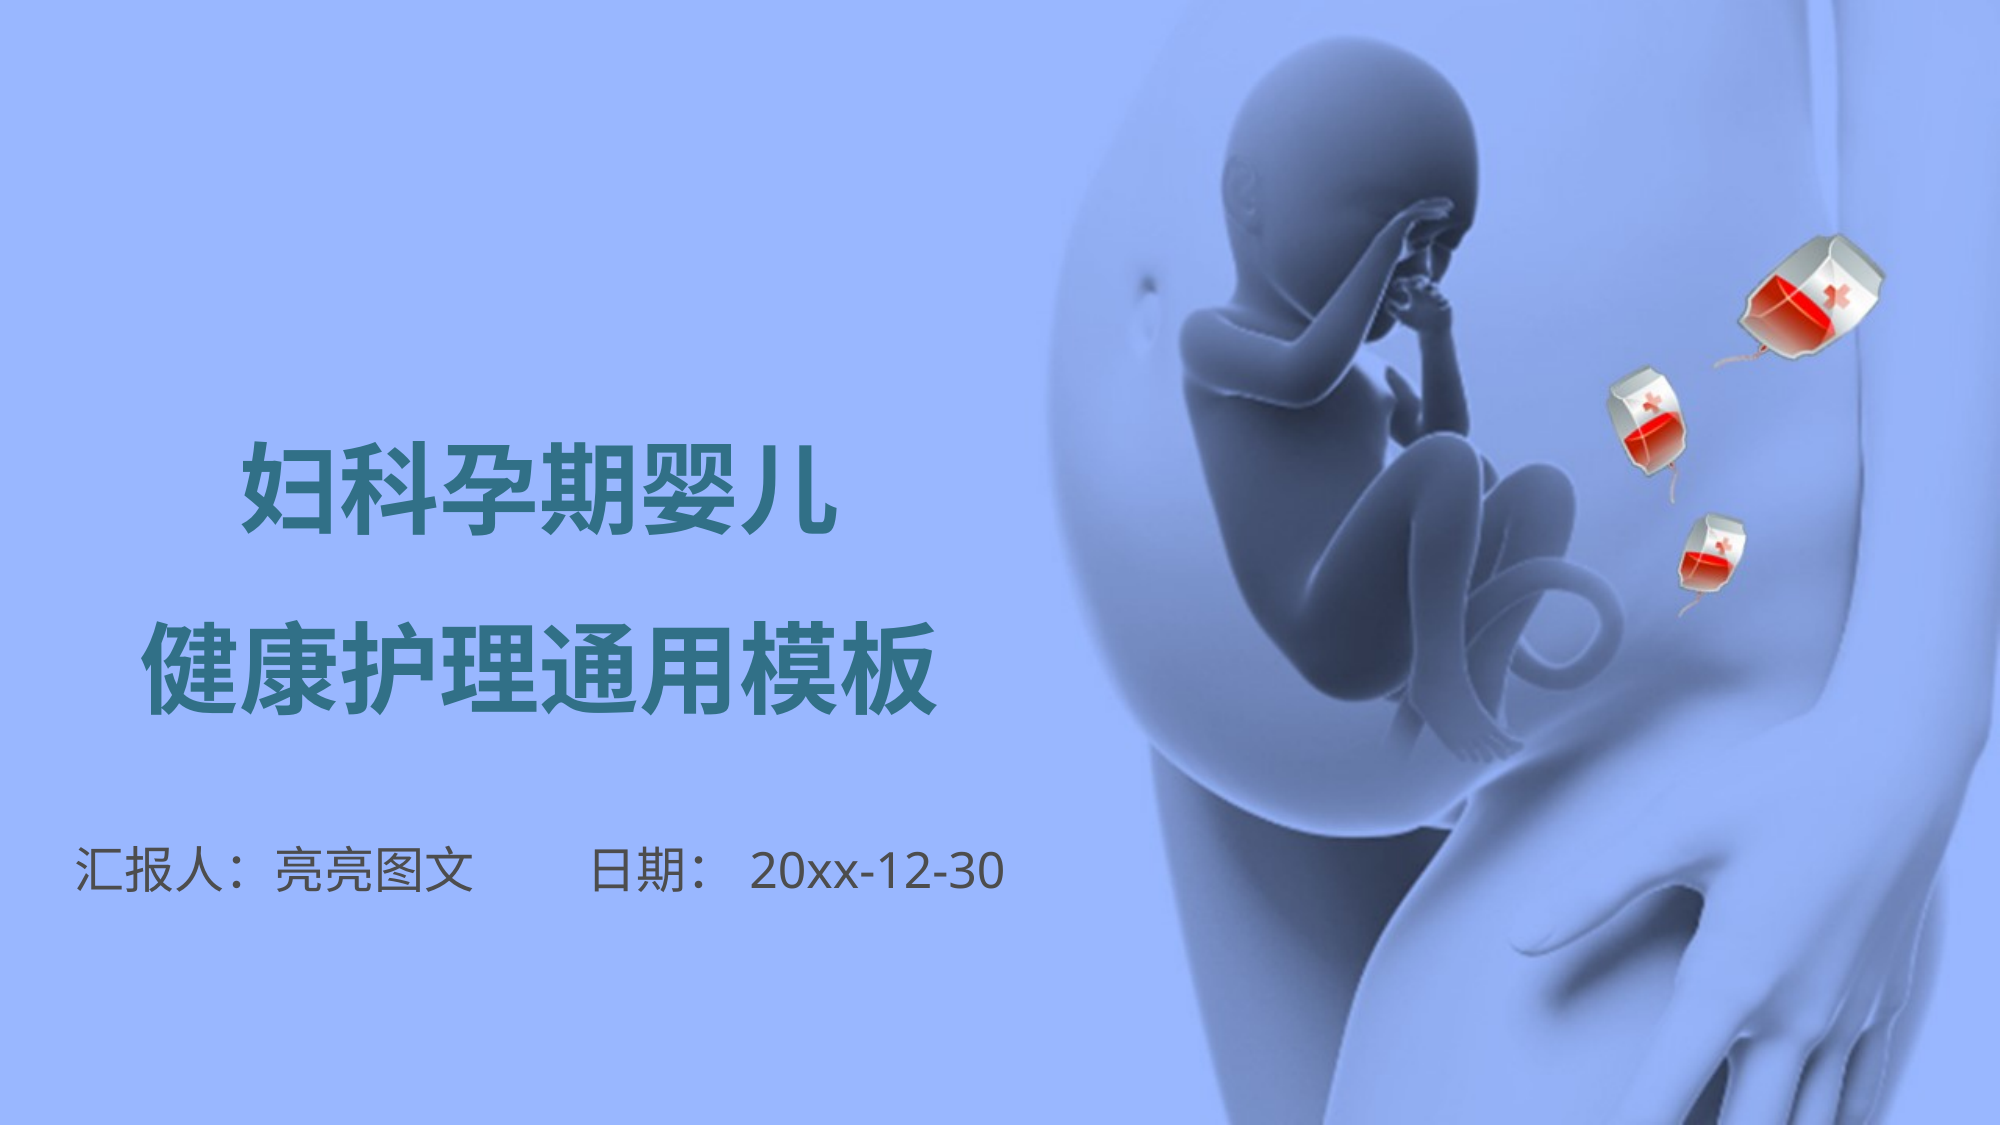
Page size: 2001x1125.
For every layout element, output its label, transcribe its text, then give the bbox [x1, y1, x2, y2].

title 妇科孕期婴儿 健康护理通用模板 [43, 342, 1037, 750]
subtitle 汇报人：亮亮图文 日期：20xx-12-30 [45, 800, 1035, 932]
picture [0, 0, 2000, 1125]
